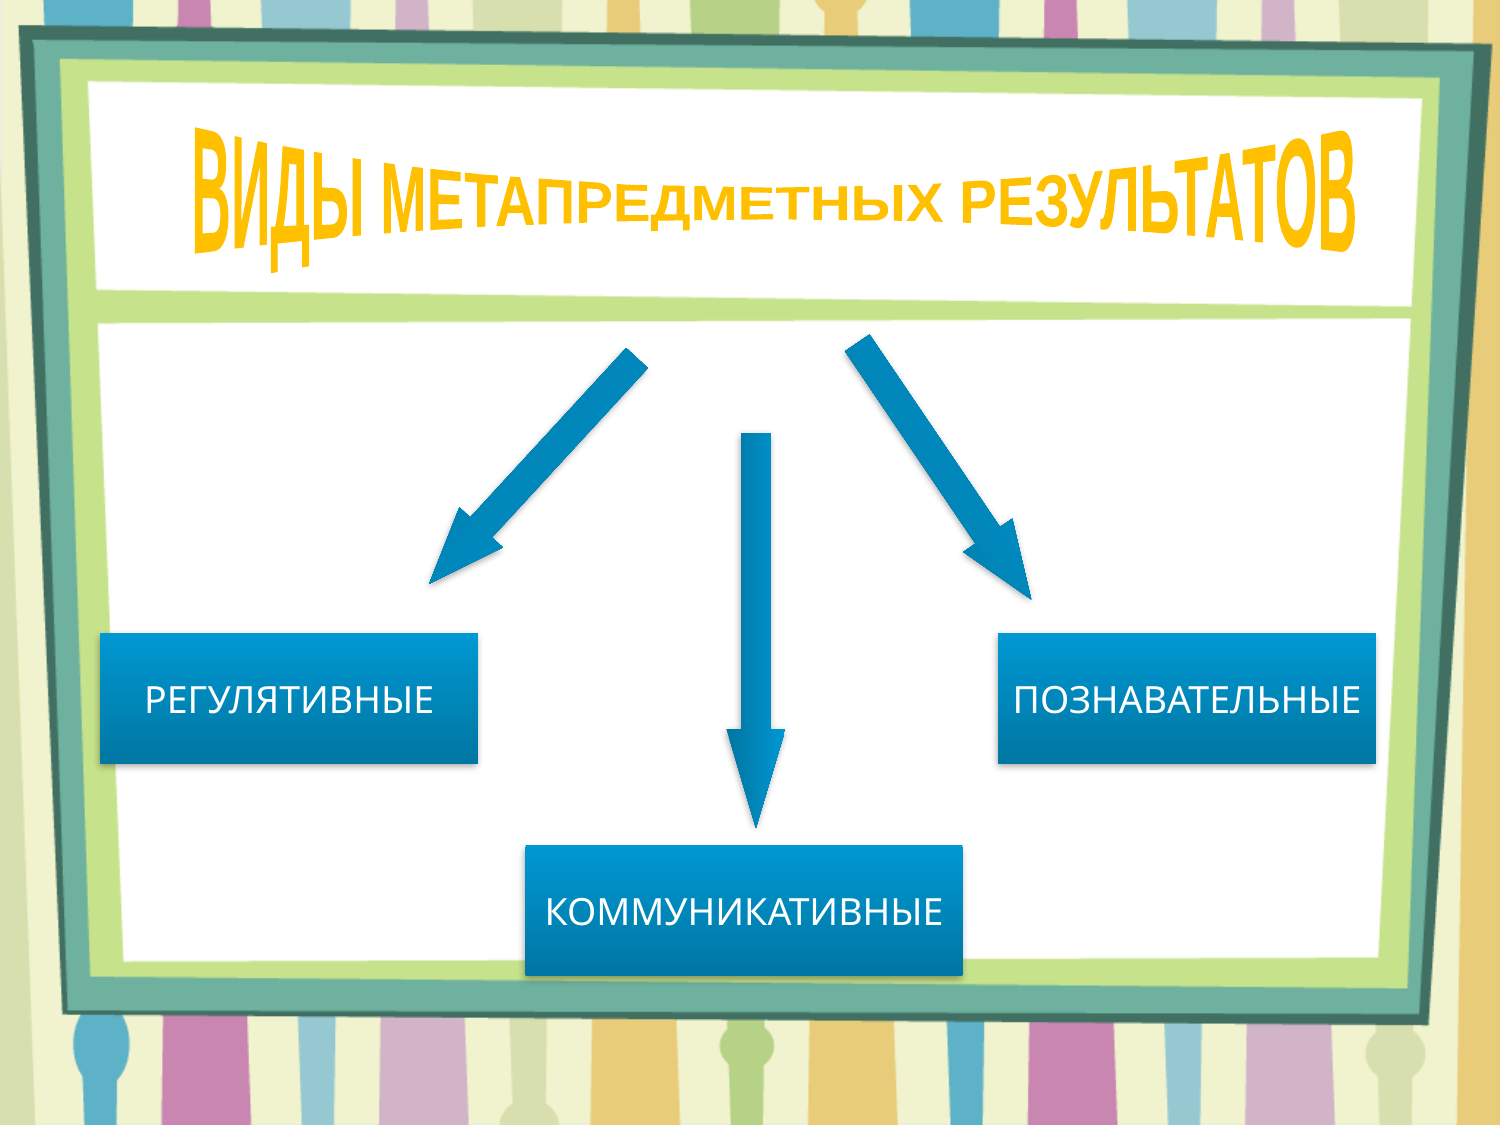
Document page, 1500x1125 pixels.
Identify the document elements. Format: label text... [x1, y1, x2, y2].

text_box РЕГУЛЯТИВНЫЕ [100, 633, 478, 764]
picture [0, 0, 1500, 1125]
text_box [845, 334, 1032, 600]
text_box [429, 348, 648, 584]
text_box [64, 290, 455, 397]
text_box [726, 432, 786, 829]
text_box ПОЗНАВАТЕЛЬНЫЕ [998, 633, 1376, 764]
text_box КОММУНИКАТИВНЫЕ [525, 845, 963, 976]
